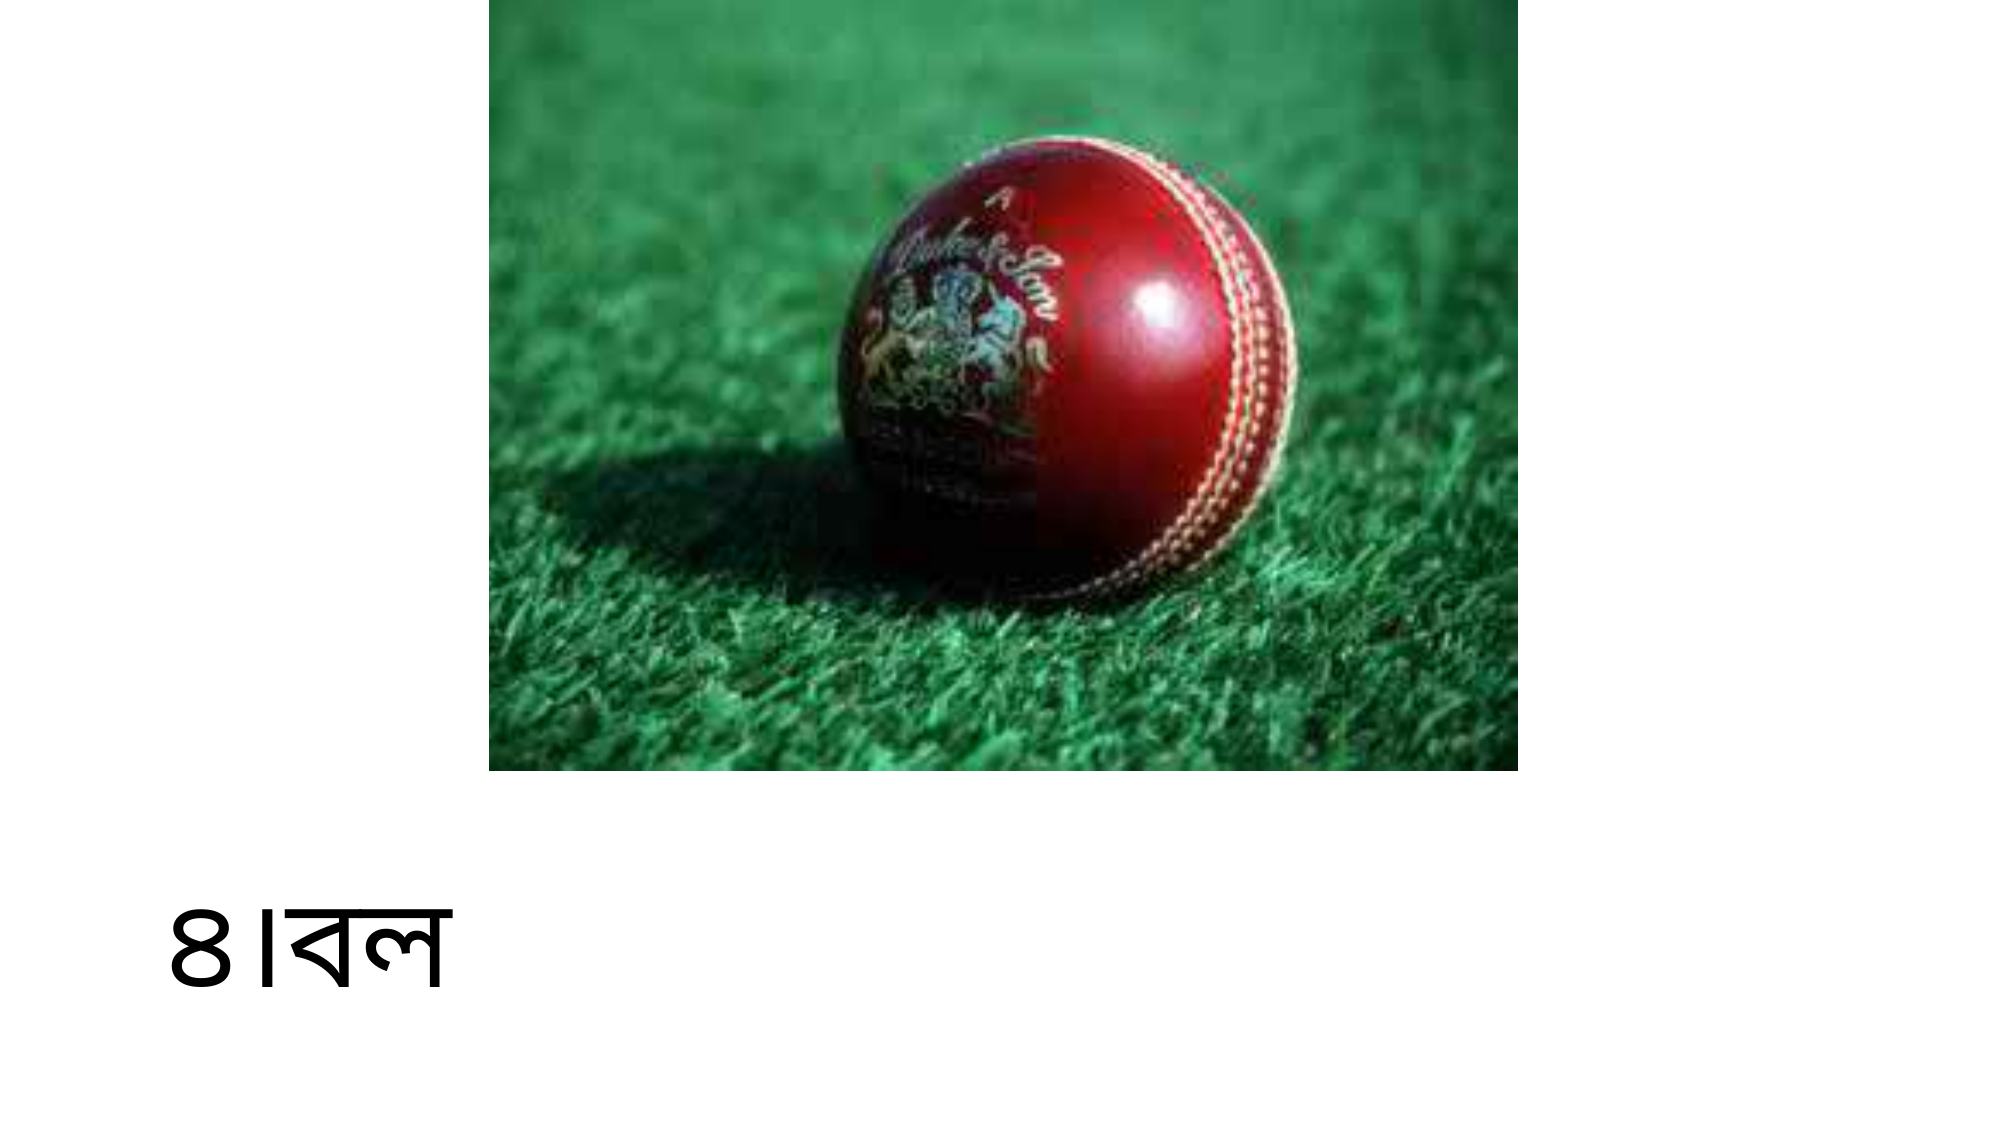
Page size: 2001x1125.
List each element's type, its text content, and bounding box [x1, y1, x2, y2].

picture [488, 0, 1518, 772]
text_box ৪।বল [150, 855, 940, 1021]
